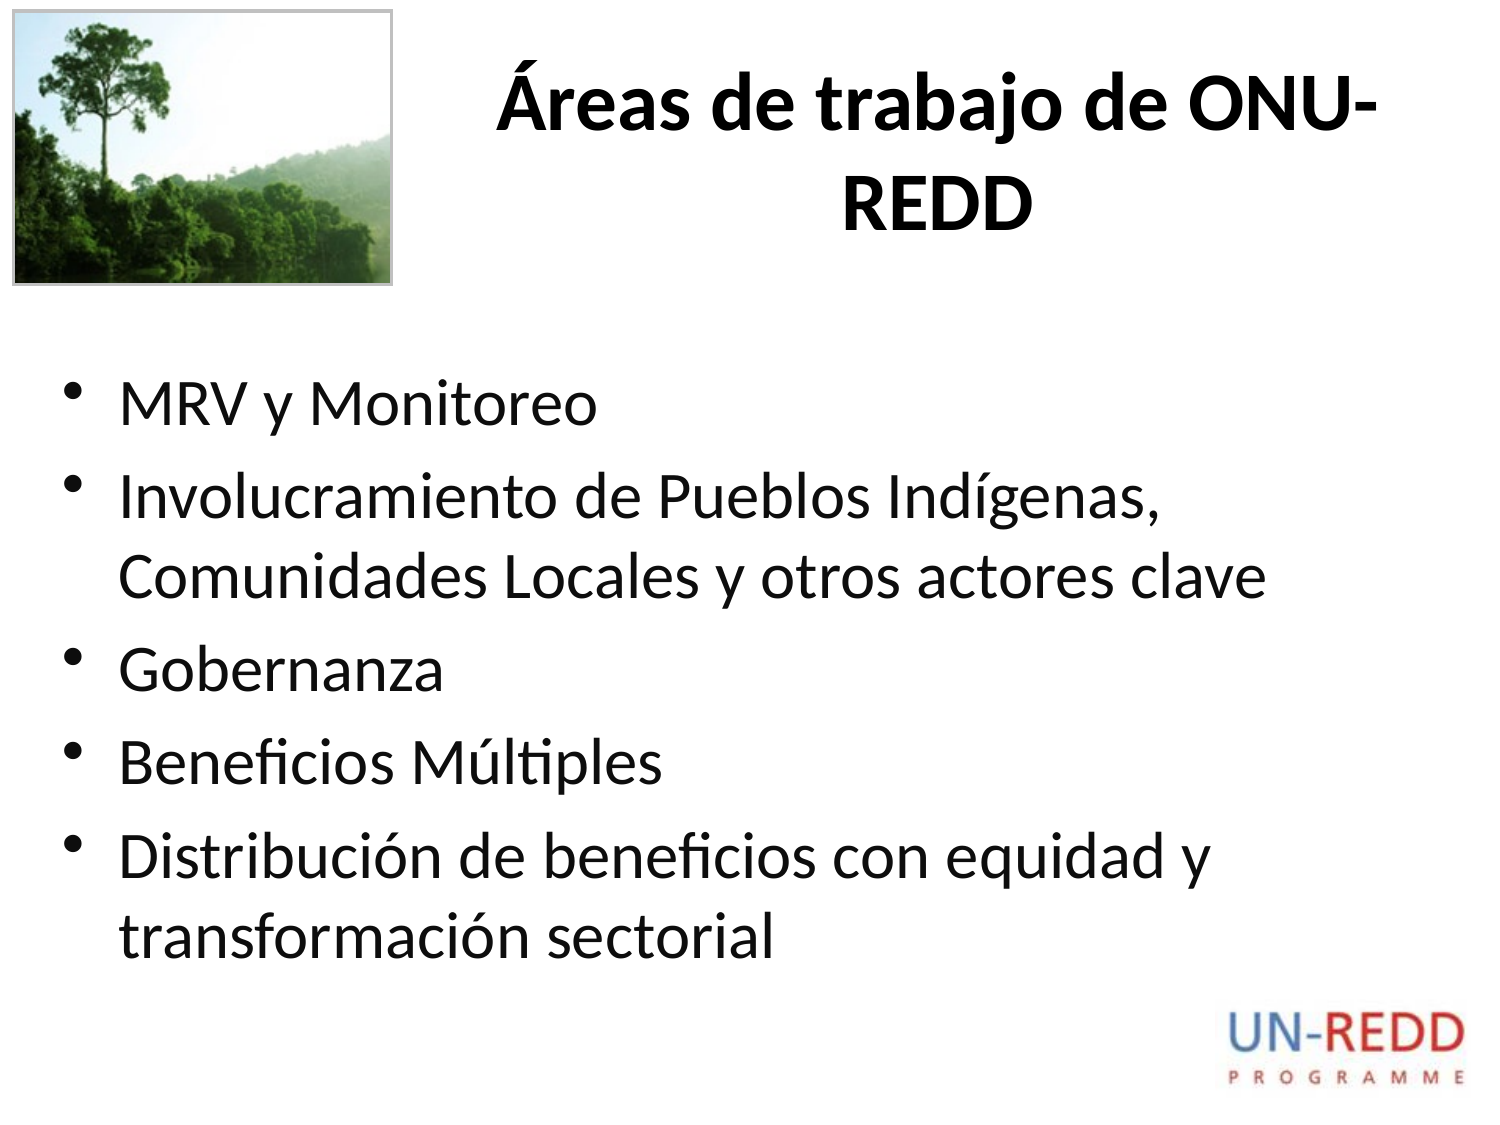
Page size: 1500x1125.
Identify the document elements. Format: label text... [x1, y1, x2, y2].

title Áreas de trabajo de ONU-REDD [401, 21, 1475, 274]
picture [1215, 1067, 1471, 1098]
list MRV y Monitoreo Involucramiento de Pueblos Indígenas, Comunidades Locales y otros actores clave Gobernanza Beneficios Múltiples Distribución de beneficios con equidad y transformación sectorial [46, 350, 1477, 1067]
picture [15, 13, 390, 283]
